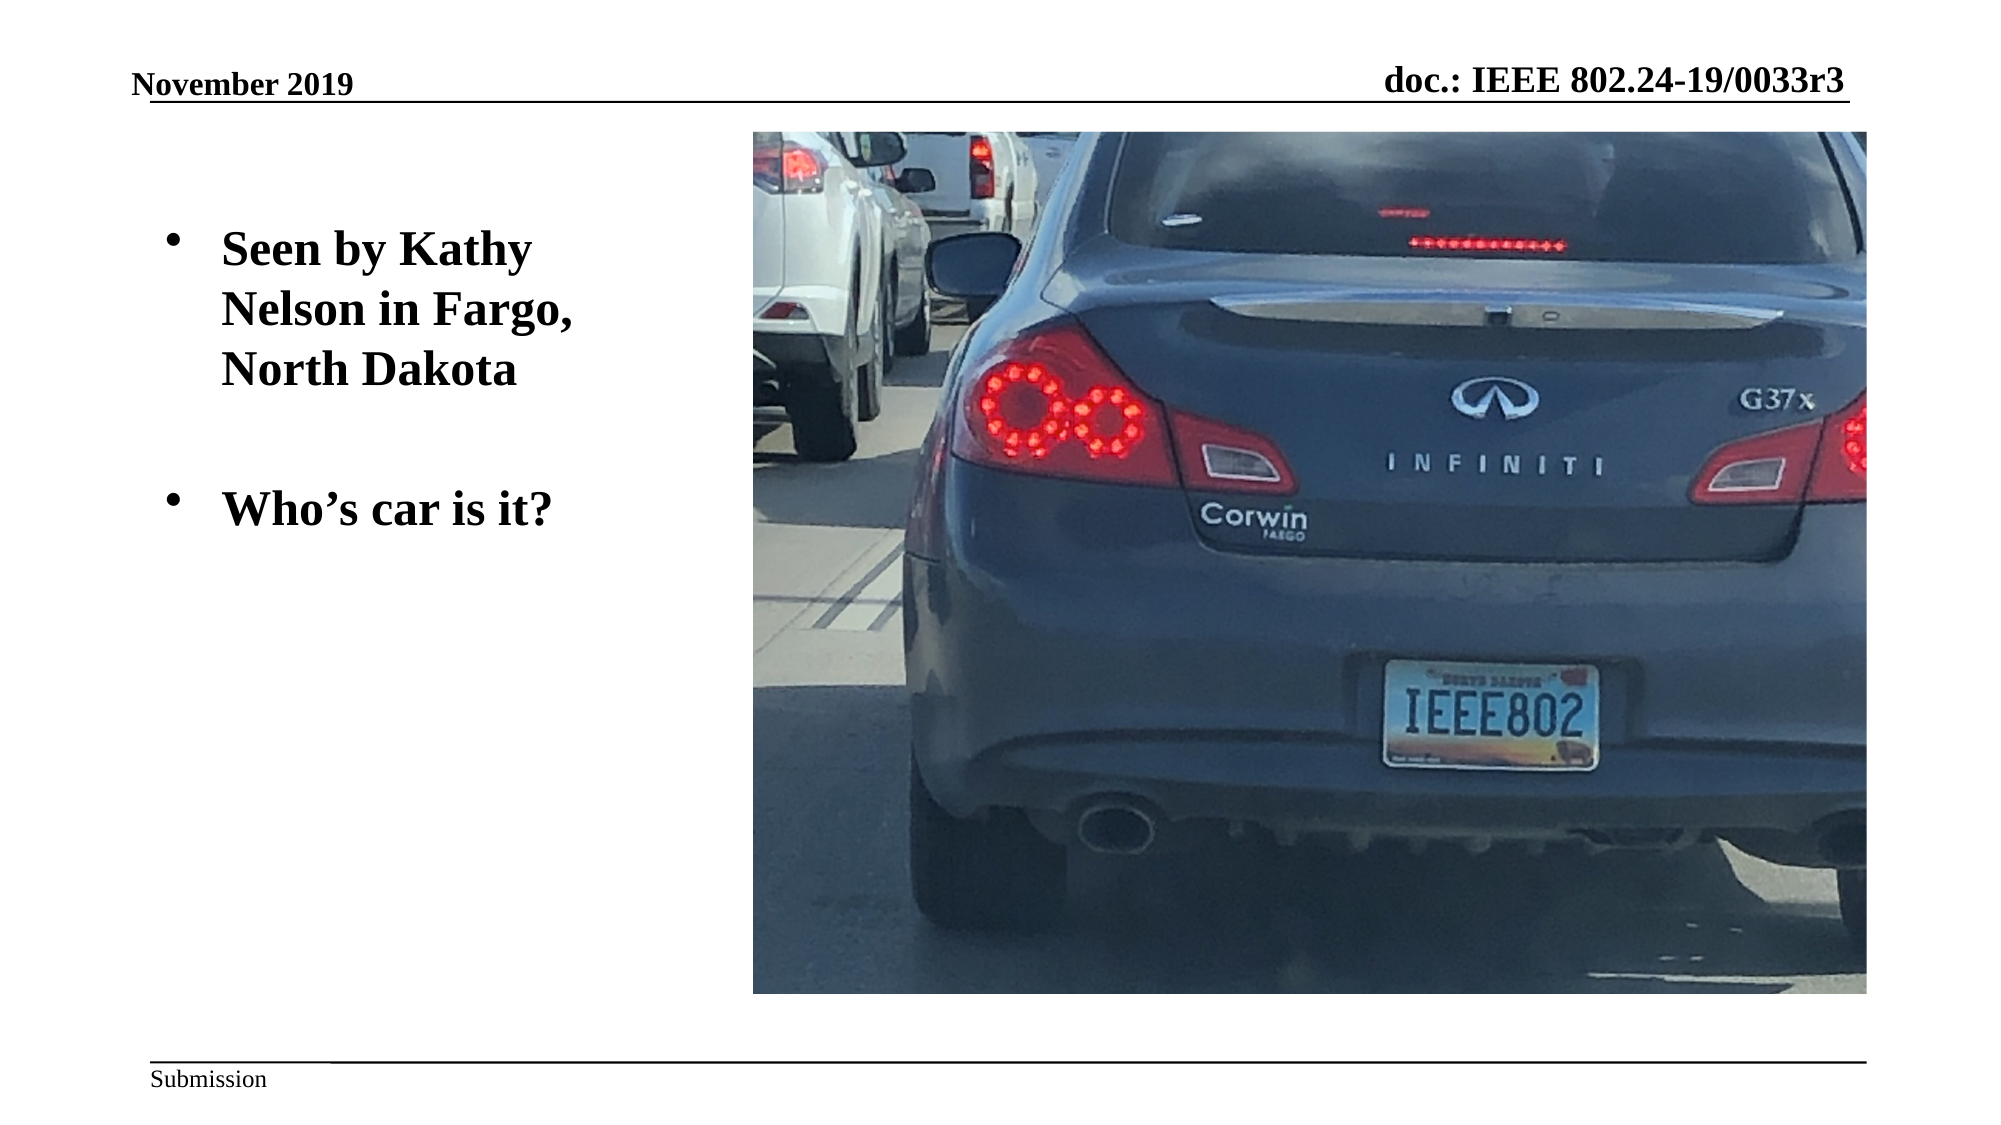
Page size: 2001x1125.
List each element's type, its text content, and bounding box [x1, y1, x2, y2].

list Seen by Kathy Nelson in Fargo, North Dakota Who’s car is it? [150, 208, 670, 1000]
picture [754, 4, 1867, 1121]
